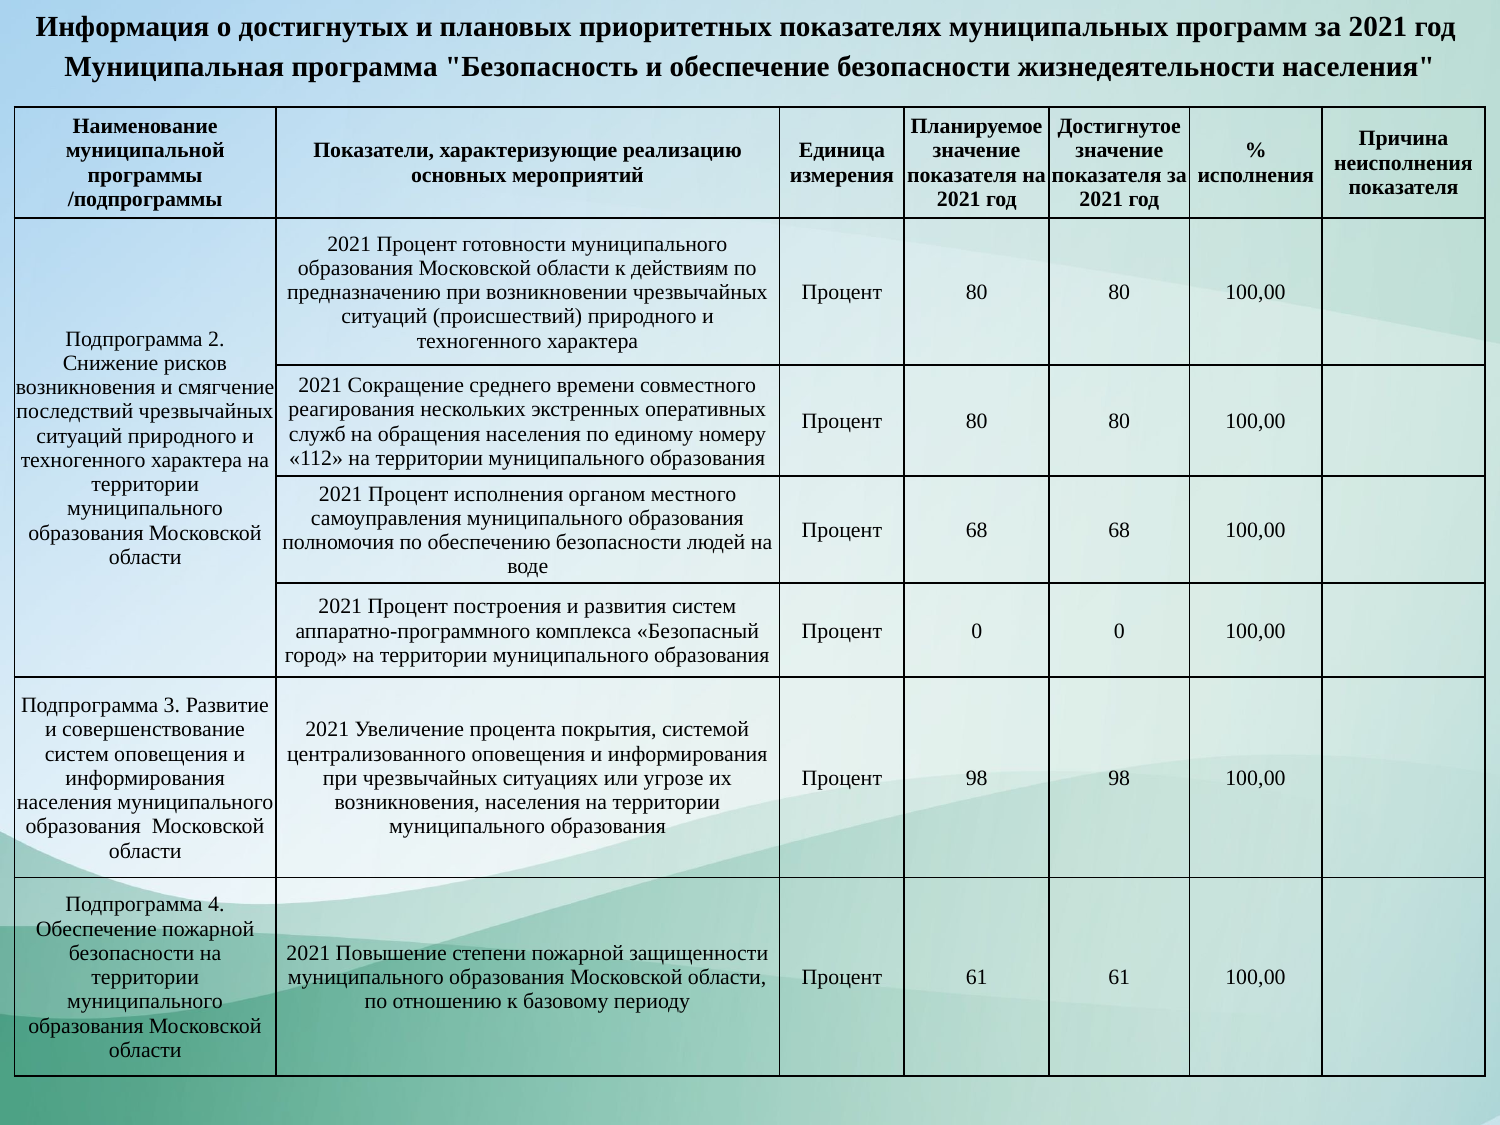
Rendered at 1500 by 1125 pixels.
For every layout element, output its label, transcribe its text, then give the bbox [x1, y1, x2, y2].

table_cell [1323, 678, 1484, 877]
table_cell [1323, 219, 1484, 364]
text_box Муниципальная программа "Безопасность и обеспечение безопасности жизнедеятельности населения" [0, 40, 1500, 91]
table_cell 100,00 [1190, 878, 1321, 1075]
table_cell Процент [780, 219, 903, 364]
table_cell [1323, 366, 1484, 475]
table_cell 80 [1050, 219, 1189, 364]
table_cell 100,00 [1190, 219, 1321, 364]
table_cell Подпрограмма 3. Развитие и совершенствование систем оповещения и информирования населения муниципального образования Московской области [15, 678, 275, 877]
table_cell 61 [1050, 878, 1189, 1075]
text_box Информация о достигнутых и плановых приоритетных показателях муниципальных программ за 2021 год [0, 0, 1500, 40]
table_cell [1323, 584, 1484, 676]
table_header Наименование муниципальной программы /подпрограммы [15, 108, 275, 217]
table_cell 2021 Процент готовности муниципального образования Московской области к действиям по предназначению при возникновении чрезвычайных ситуаций (происшествий) природного и техногенного характера [277, 219, 779, 364]
table_header Причина неисполнения показателя [1323, 108, 1484, 217]
table_cell 2021 Сокращение среднего времени совместного реагирования нескольких экстренных оперативных служб на обращения населения по единому номеру «112» на территории муниципального образования [277, 366, 779, 475]
table_header Единица измерения [780, 108, 903, 217]
table_cell 61 [905, 878, 1048, 1075]
table_cell 98 [905, 678, 1048, 877]
table_cell [1323, 878, 1484, 1075]
table_cell 100,00 [1190, 678, 1321, 877]
table_cell 68 [1050, 477, 1189, 582]
table_cell 2021 Увеличение процента покрытия, системой централизованного оповещения и информирования при чрезвычайных ситуациях или угрозе их возникновения, населения на территории муниципального образования [277, 678, 779, 877]
table_header Планируемое значение показателя на 2021 год [905, 108, 1048, 217]
table_cell Процент [780, 878, 903, 1075]
table_cell 80 [1050, 366, 1189, 475]
table_cell [1323, 477, 1484, 582]
table_cell 98 [1050, 678, 1189, 877]
table_cell 80 [905, 366, 1048, 475]
table_cell Процент [780, 678, 903, 877]
table_cell 0 [905, 584, 1048, 676]
table_cell Процент [780, 366, 903, 475]
table_cell Подпрограмма 2. Снижение рисков возникновения и смягчение последствий чрезвычайных ситуаций природного и техногенного характера на территории муниципального образования Московской области [15, 219, 275, 676]
table_cell 100,00 [1190, 366, 1321, 475]
table_cell Процент [780, 584, 903, 676]
table_cell 0 [1050, 584, 1189, 676]
table_cell 80 [905, 219, 1048, 364]
table_cell 68 [905, 477, 1048, 582]
table_header % исполнения [1190, 108, 1321, 217]
table_header Показатели, характеризующие реализацию основных мероприятий [277, 108, 779, 217]
table_cell 2021 Процент построения и развития систем аппаратно-программного комплекса «Безопасный город» на территории муниципального образования [277, 584, 779, 676]
table_cell 100,00 [1190, 584, 1321, 676]
table_header Достигнутое значение показателя за 2021 год [1050, 108, 1189, 217]
table_cell Подпрограмма 4. Обеспечение пожарной безопасности на территории муниципального образования Московской области [15, 878, 275, 1075]
picture [0, 91, 1500, 1125]
table_cell 2021 Процент исполнения органом местного самоуправления муниципального образования полномочия по обеспечению безопасности людей на воде [277, 477, 779, 582]
table_cell 100,00 [1190, 477, 1321, 582]
table_cell Процент [780, 477, 903, 582]
table_cell 2021 Повышение степени пожарной защищенности муниципального образования Московской области, по отношению к базовому периоду [277, 878, 779, 1075]
